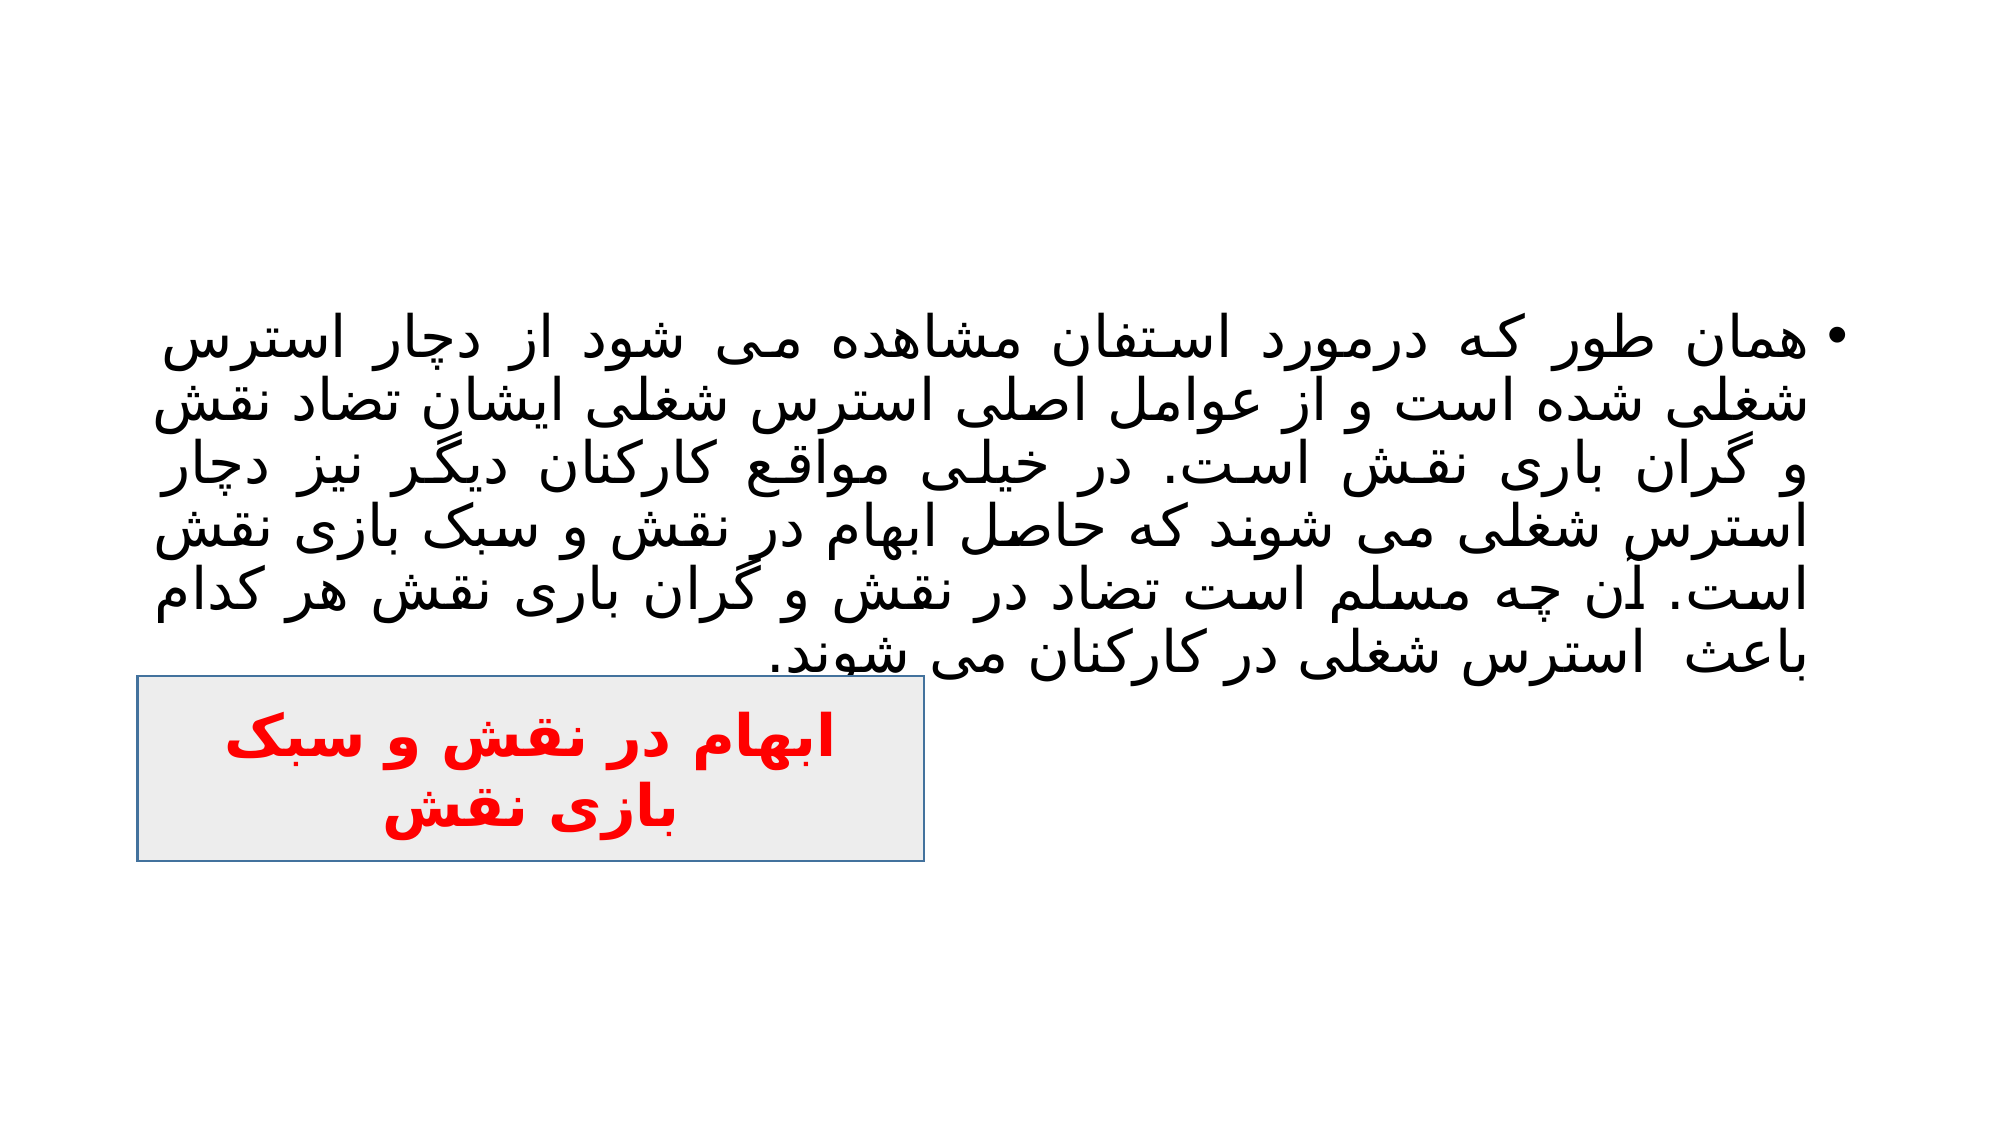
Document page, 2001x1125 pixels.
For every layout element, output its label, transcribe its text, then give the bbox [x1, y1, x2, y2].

text_box ابهام در نقش و سبک بازی نقش [136, 675, 925, 862]
list همان طور که درمورد استفان مشاهده می شود از دچار استرس شغلی شده است و از عوامل اصلی استرس شغلی ایشان تضاد نقش و گران باری نقش است. در خیلی مواقع کارکنان دیگر نیز دچار استرس شغلی می شوند که حاصل ابهام در نقش و سبک بازی نقش است. آن چه مسلم است تضاد در نقش و گران باری نقش هر کدام باعث استرس شغلی در کارکنان می شوند. [137, 299, 1863, 1014]
